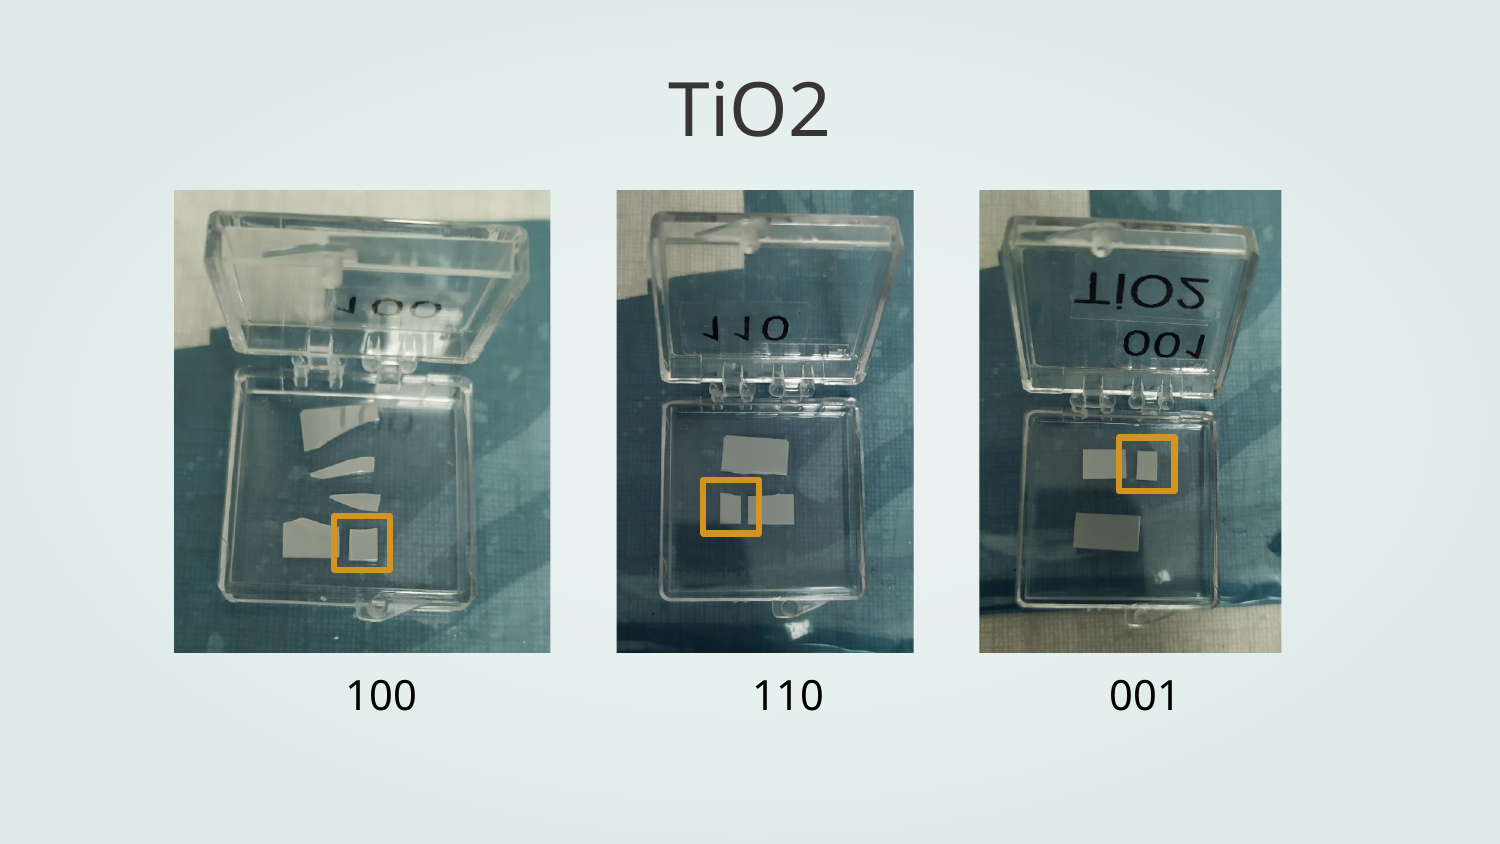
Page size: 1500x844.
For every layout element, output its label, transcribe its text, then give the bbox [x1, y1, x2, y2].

text_box 001 [1094, 661, 1245, 726]
title TiO2 [397, 46, 1103, 150]
text_box 100 [330, 661, 481, 726]
picture [0, 0, 1500, 844]
text_box 110 [737, 661, 888, 726]
